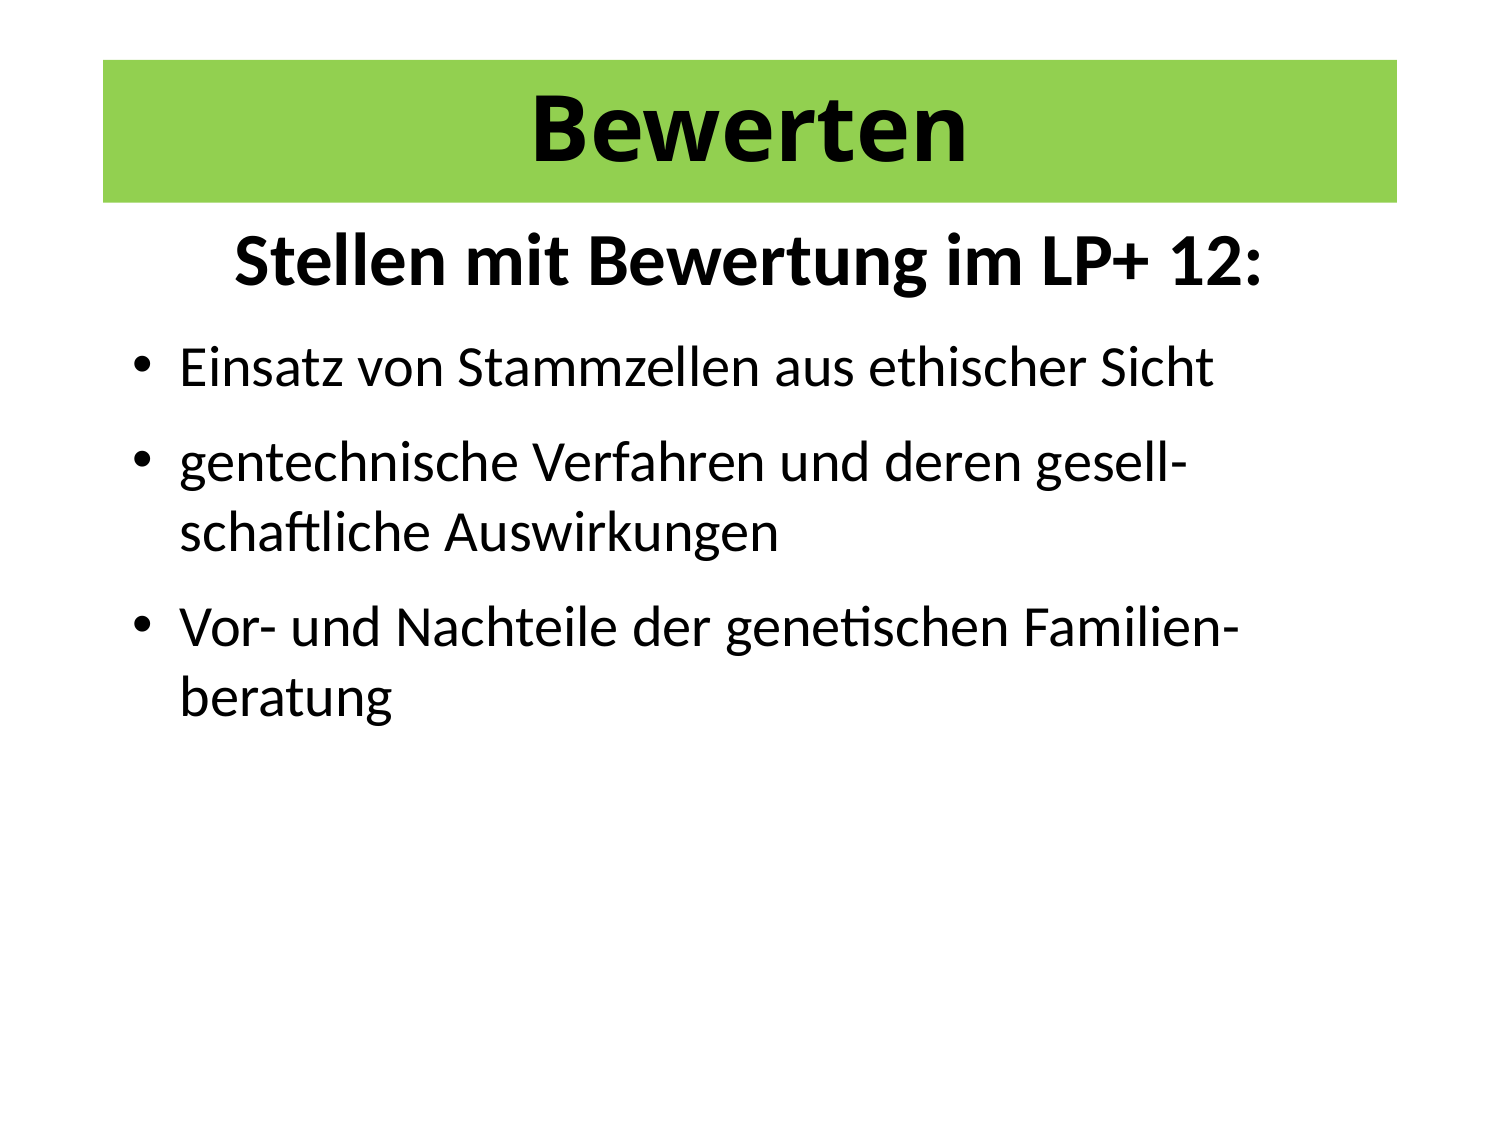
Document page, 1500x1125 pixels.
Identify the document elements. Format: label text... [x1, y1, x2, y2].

text_box Einsatz von Stammzellen aus ethischer Sicht gentechnische Verfahren und deren gesell-schaftliche Auswirkungen Vor- und Nachteile der genetischen Familien-beratung [118, 320, 1397, 736]
text_box Stellen mit Bewertung im LP+ 12: [103, 202, 1397, 308]
title Bewerten [103, 59, 1397, 202]
